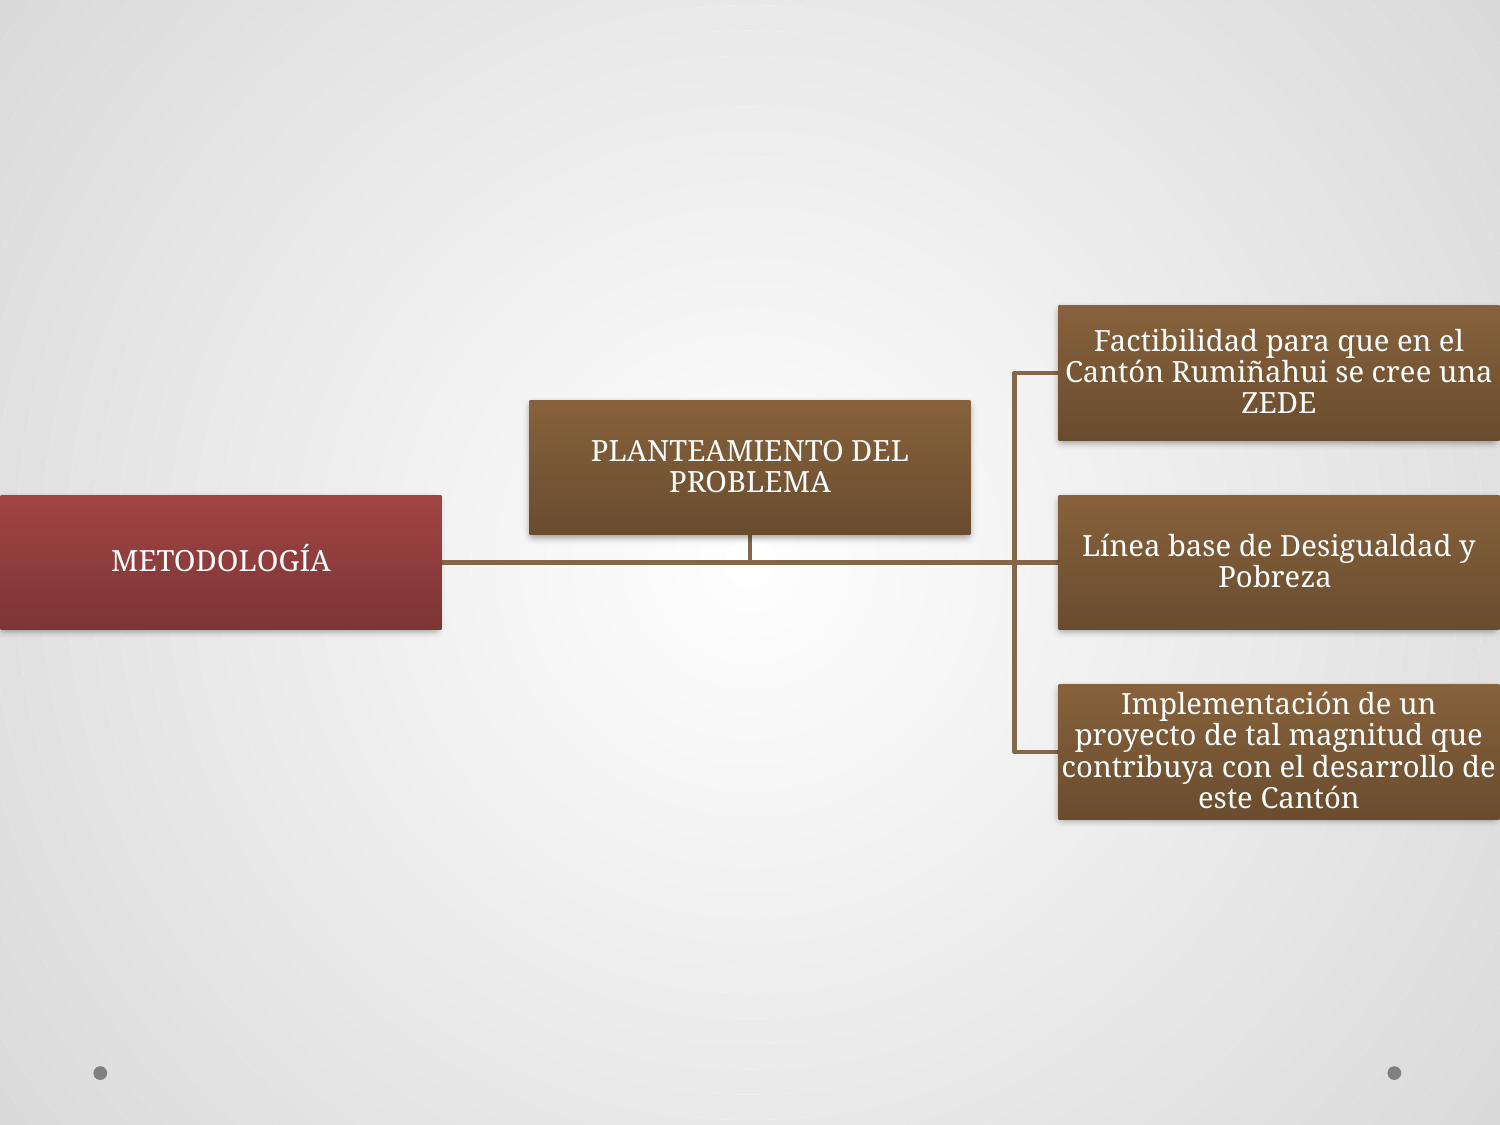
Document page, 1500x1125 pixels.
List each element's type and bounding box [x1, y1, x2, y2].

list [0, 0, 1500, 1125]
